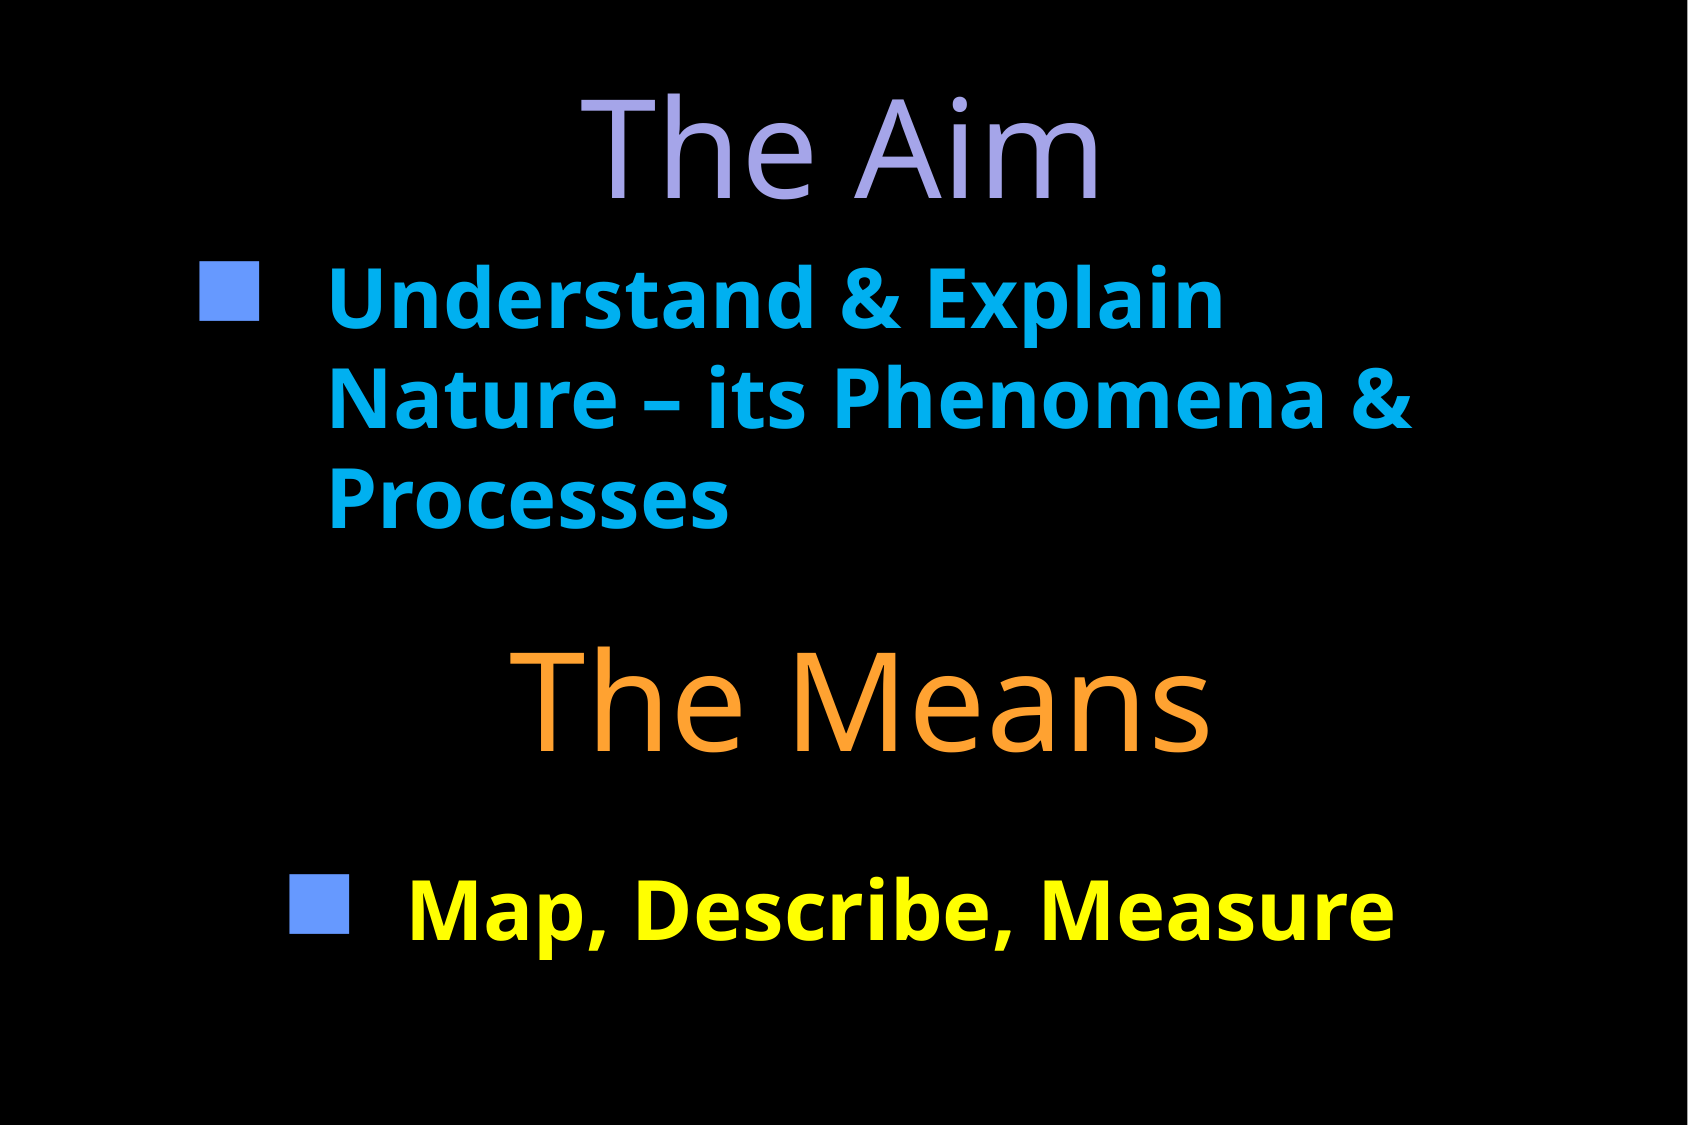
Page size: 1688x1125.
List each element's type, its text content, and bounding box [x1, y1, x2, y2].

text_box Map, Describe, Measure [281, 849, 1597, 998]
list Understand & Explain Nature – its Phenomena & Processes [191, 237, 1533, 500]
text_box The Means [118, 602, 1606, 791]
title The Aim [31, 50, 1657, 238]
